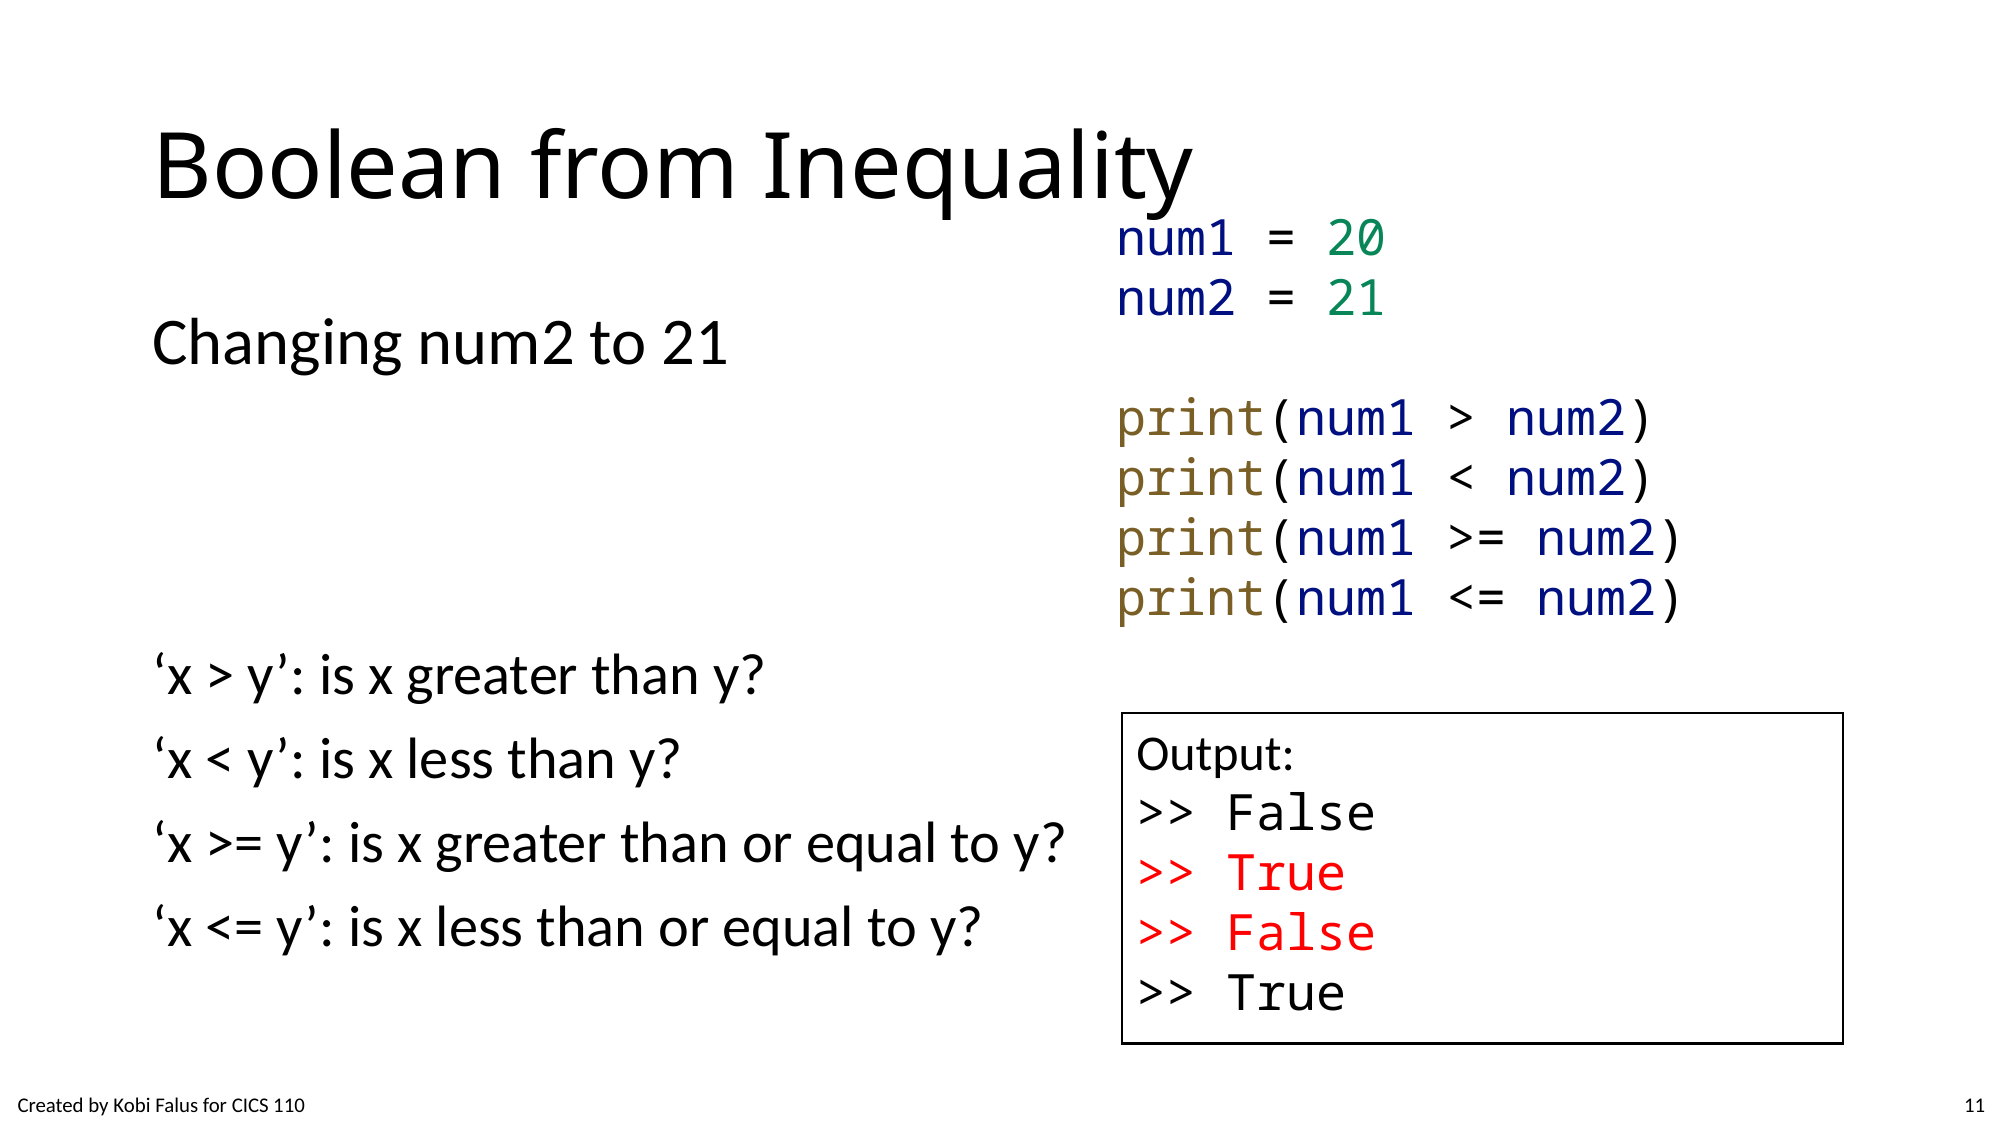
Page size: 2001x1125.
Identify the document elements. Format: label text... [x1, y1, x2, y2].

text_box num1 = 20 num2 = 21 print(num1 > num2) print(num1 < num2) print(num1 >= num2) print(num1 <= num2) [1101, 197, 1702, 633]
list Changing num2 to 21 ‘x > y’: is x greater than y? ‘x < y’: is x less than y? ‘x >= y’: is x greater than or equal to y? ‘x <= y’: is x less than or equal to y? [137, 299, 1122, 1044]
title Boolean from Inequality [137, 59, 1863, 278]
text_box Output: >> False >> True >> False >> True [1121, 712, 1844, 1045]
